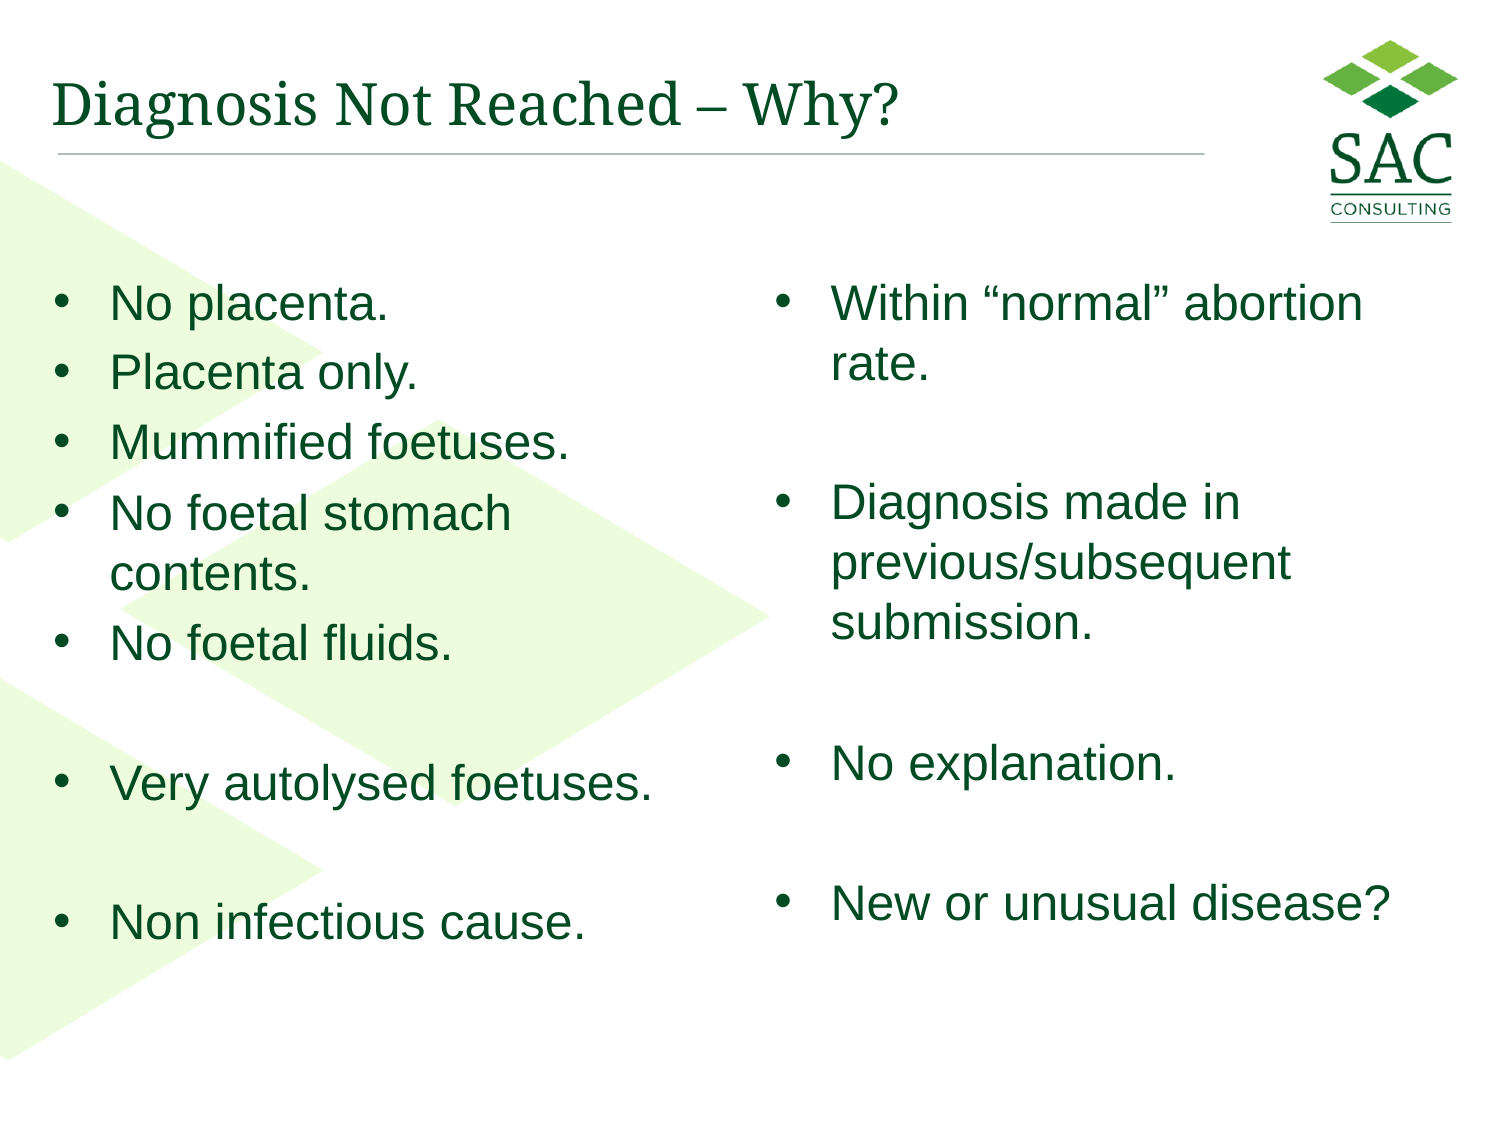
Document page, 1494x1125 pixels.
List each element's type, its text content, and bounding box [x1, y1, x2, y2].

title Diagnosis Not Reached – Why? [36, 8, 1314, 197]
list No placenta. Placenta only. Mummified foetuses. No foetal stomach contents. No foetal fluids. Very autolysed foetuses. Non infectious cause. [38, 262, 735, 1071]
list Within “normal” abortion rate. Diagnosis made in previous/subsequent submission. No explanation. New or unusual disease? [759, 262, 1456, 1071]
picture [0, 0, 1494, 1125]
